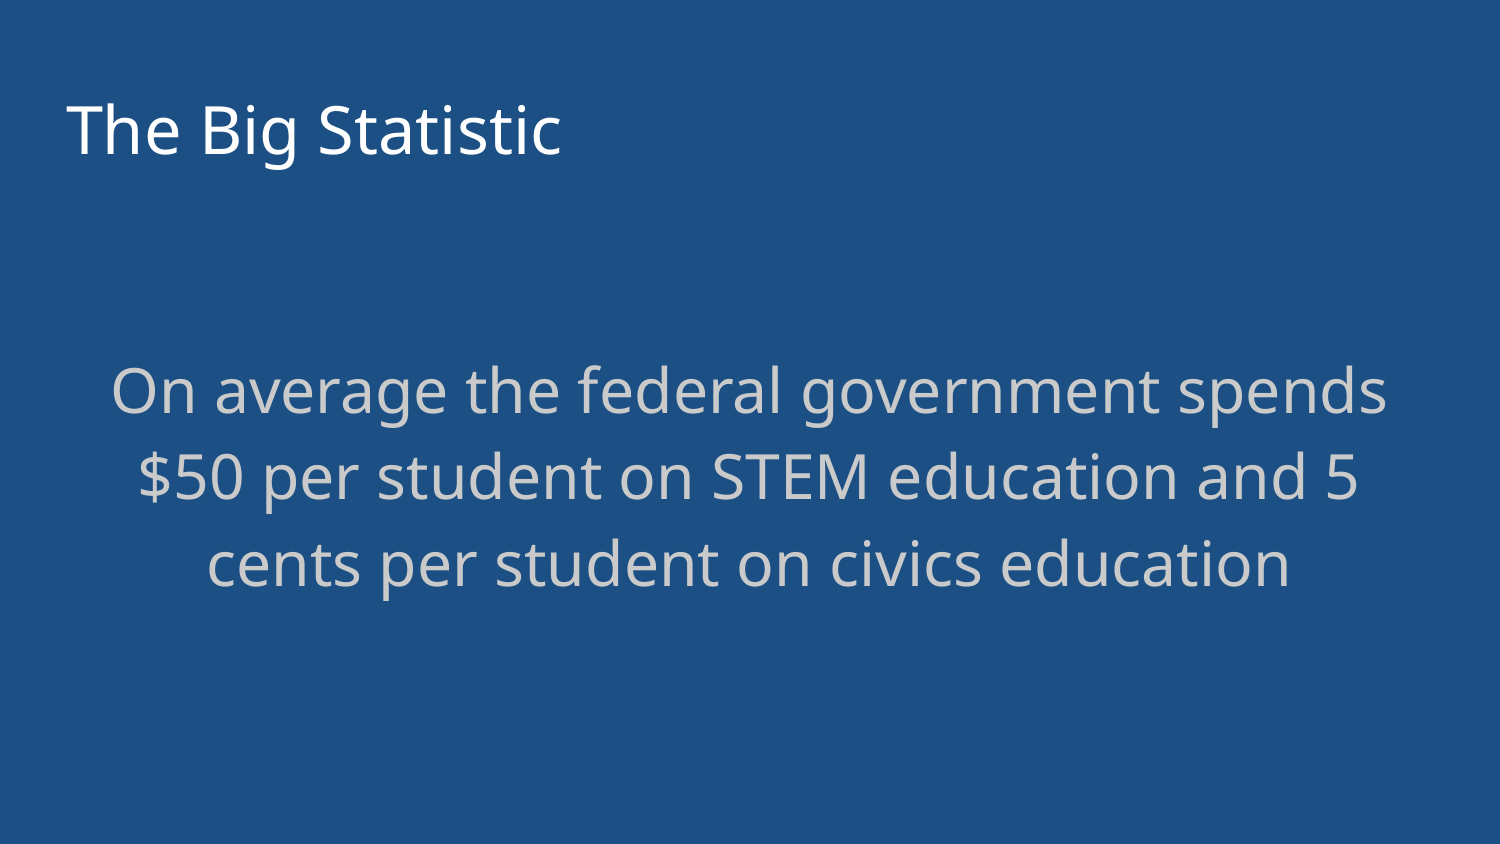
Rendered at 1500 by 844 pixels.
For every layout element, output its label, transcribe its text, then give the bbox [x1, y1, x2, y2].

title The Big Statistic [51, 72, 1449, 167]
list On average the federal government spends $50 per student on STEM education and 5 cents per student on civics education [51, 189, 1449, 750]
